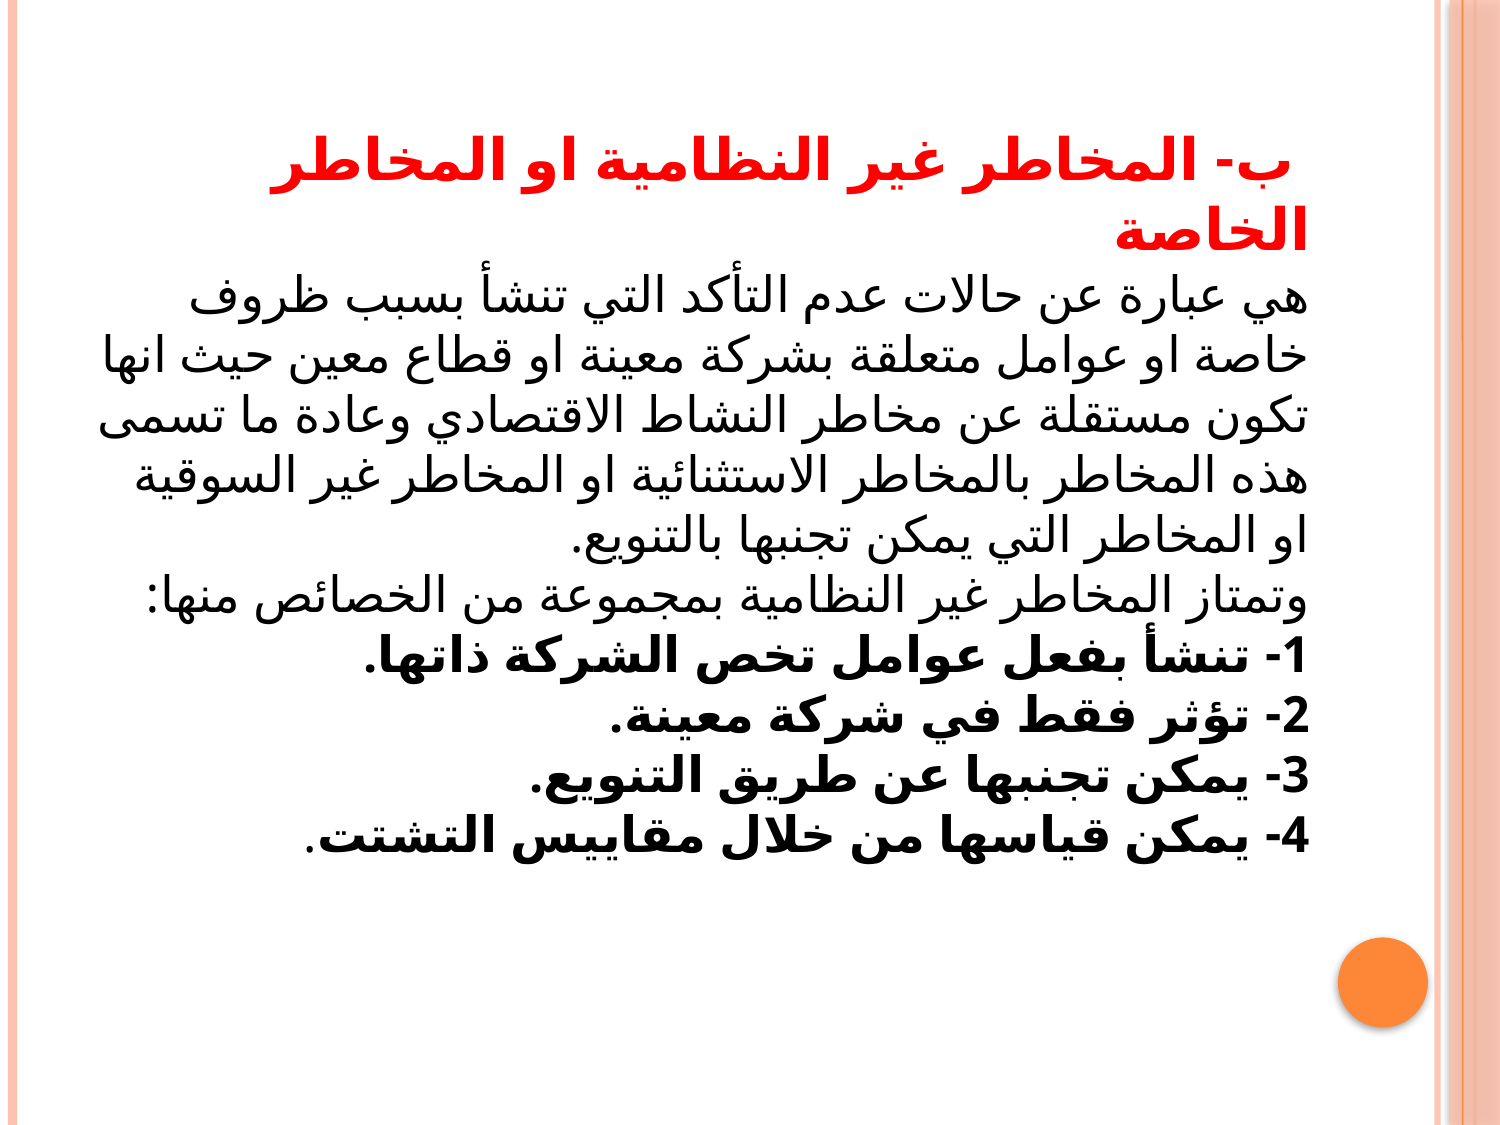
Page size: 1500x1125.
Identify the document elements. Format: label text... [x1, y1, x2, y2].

title ب- المخاطر غير النظامية او المخاطر الخاصة هي عبارة عن حالات عدم التأكد التي تنشأ بسبب ظروف خاصة او عوامل متعلقة بشركة معينة او قطاع معين حيث انها تكون مستقلة عن مخاطر النشاط الاقتصادي وعادة ما تسمى هذه المخاطر بالمخاطر الاستثنائية او المخاطر غير السوقية او المخاطر التي يمكن تجنبها بالتنويع. وتمتاز المخاطر غير النظامية بمجموعة من الخصائص منها: 1- تنشأ بفعل عوامل تخص الشركة ذاتها. 2- تؤثر فقط في شركة معينة. 3- يمكن تجنبها عن طريق التنويع. 4- يمكن قياسها من خلال مقاييس التشتت. [75, 45, 1325, 870]
